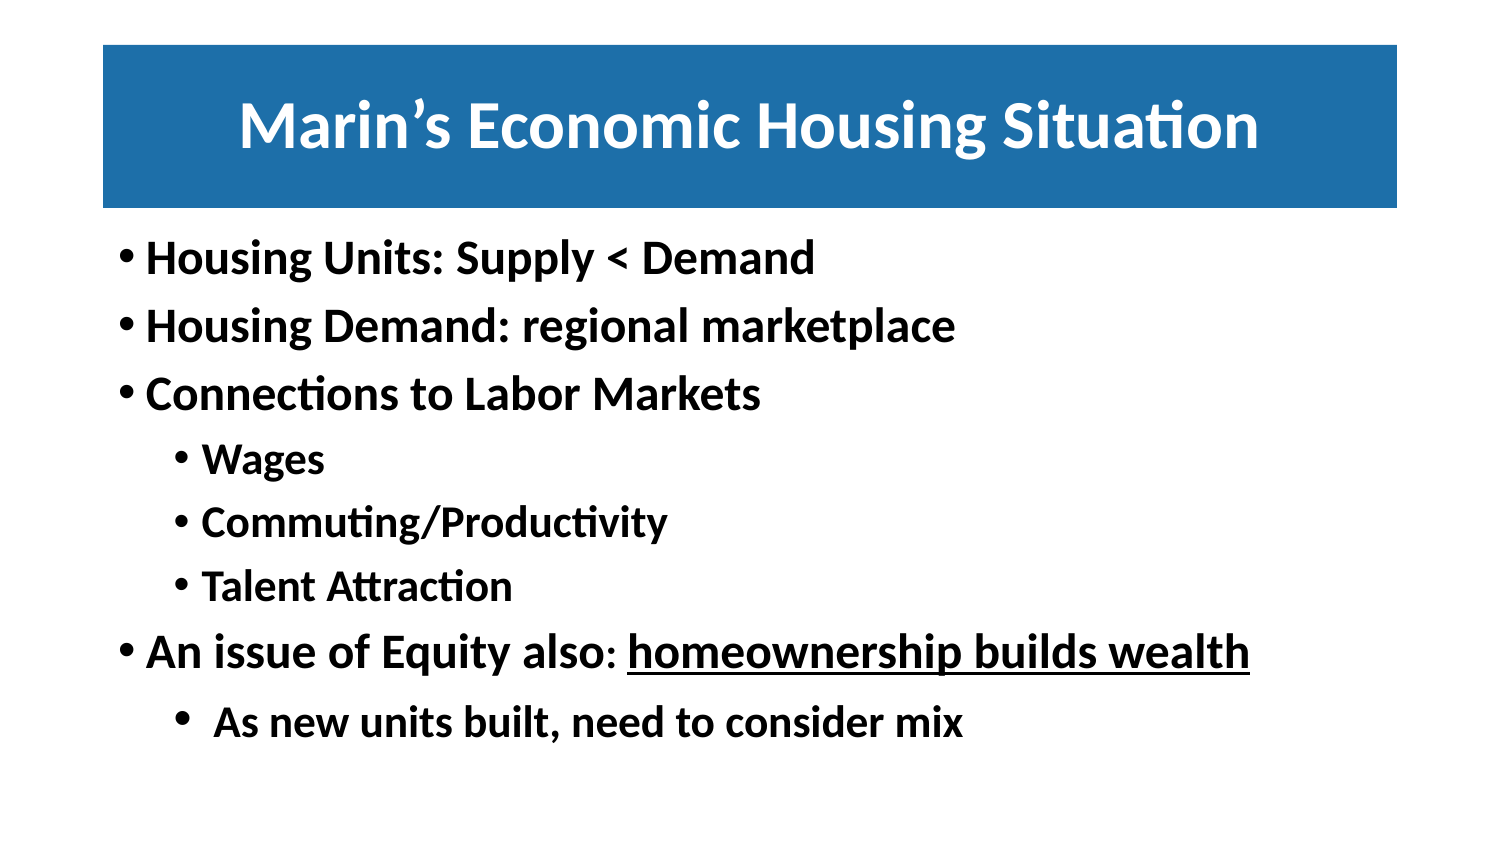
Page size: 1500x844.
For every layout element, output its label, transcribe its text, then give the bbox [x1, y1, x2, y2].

title Marin’s Economic Housing Situation [103, 44, 1397, 208]
list Housing Units: Supply < Demand Housing Demand: regional marketplace Connections to Labor Markets Wages Commuting/Productivity Talent Attraction An issue of Equity also: homeownership builds wealth As new units built, need to consider mix [103, 224, 1397, 760]
